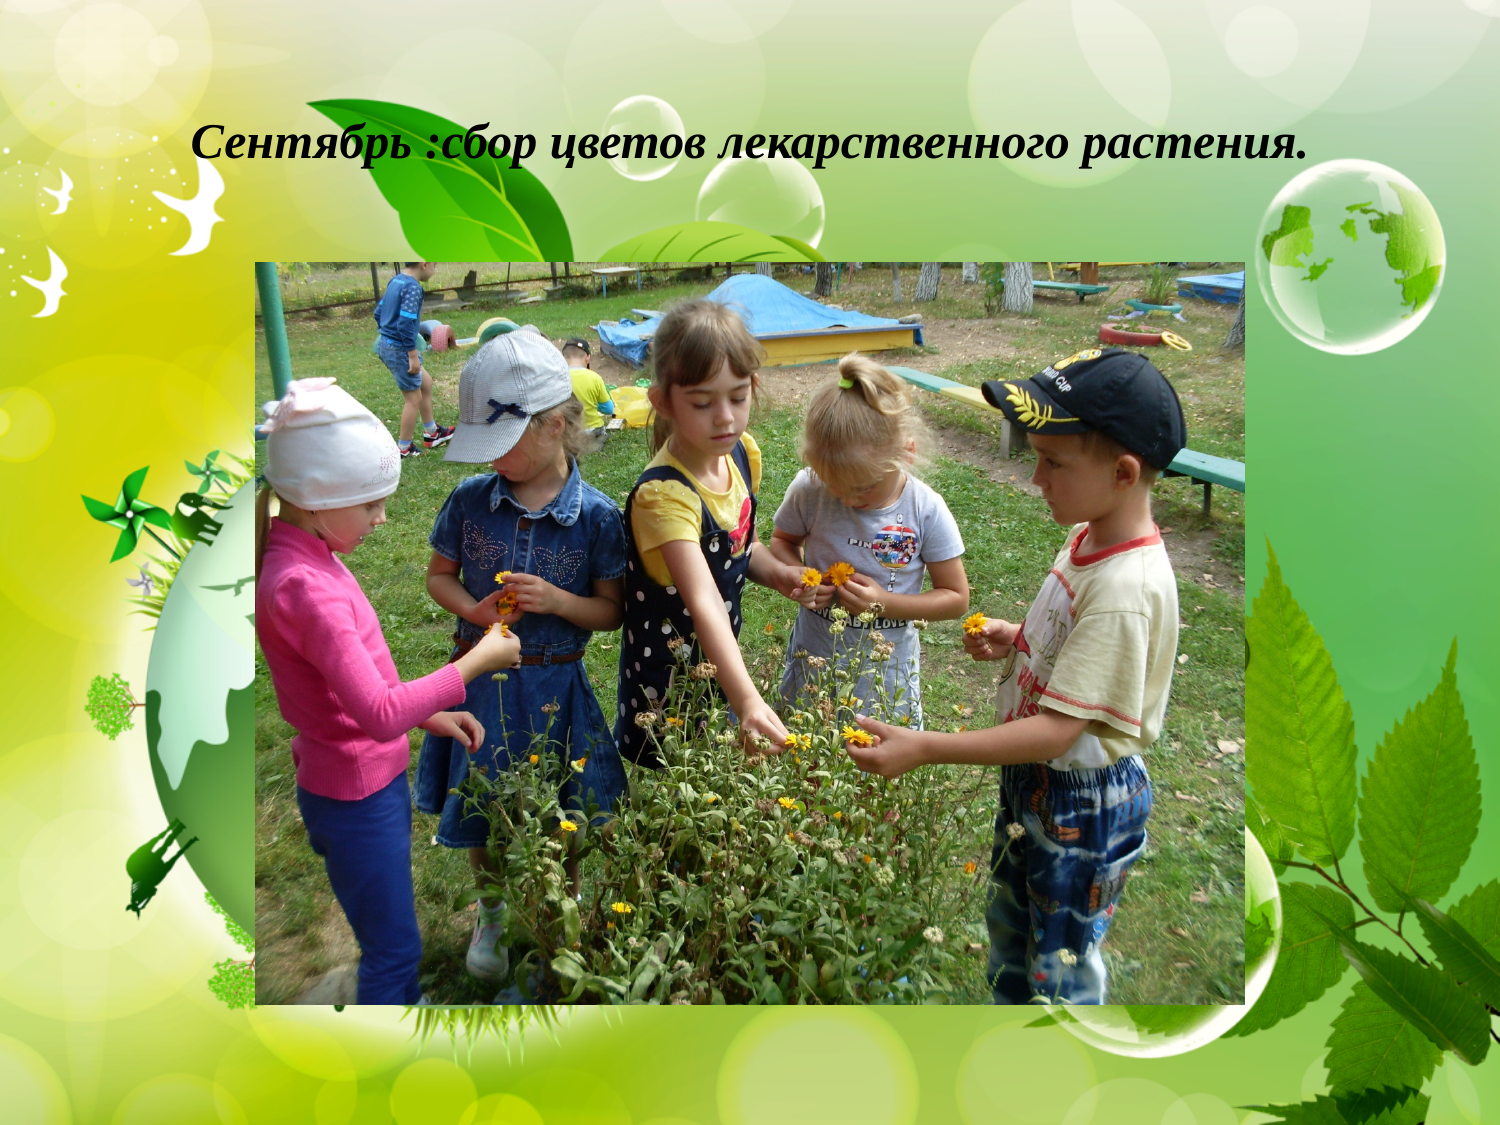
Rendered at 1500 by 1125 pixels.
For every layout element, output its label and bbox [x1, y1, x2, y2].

picture [0, 0, 1500, 1125]
list [254, 262, 1246, 1006]
